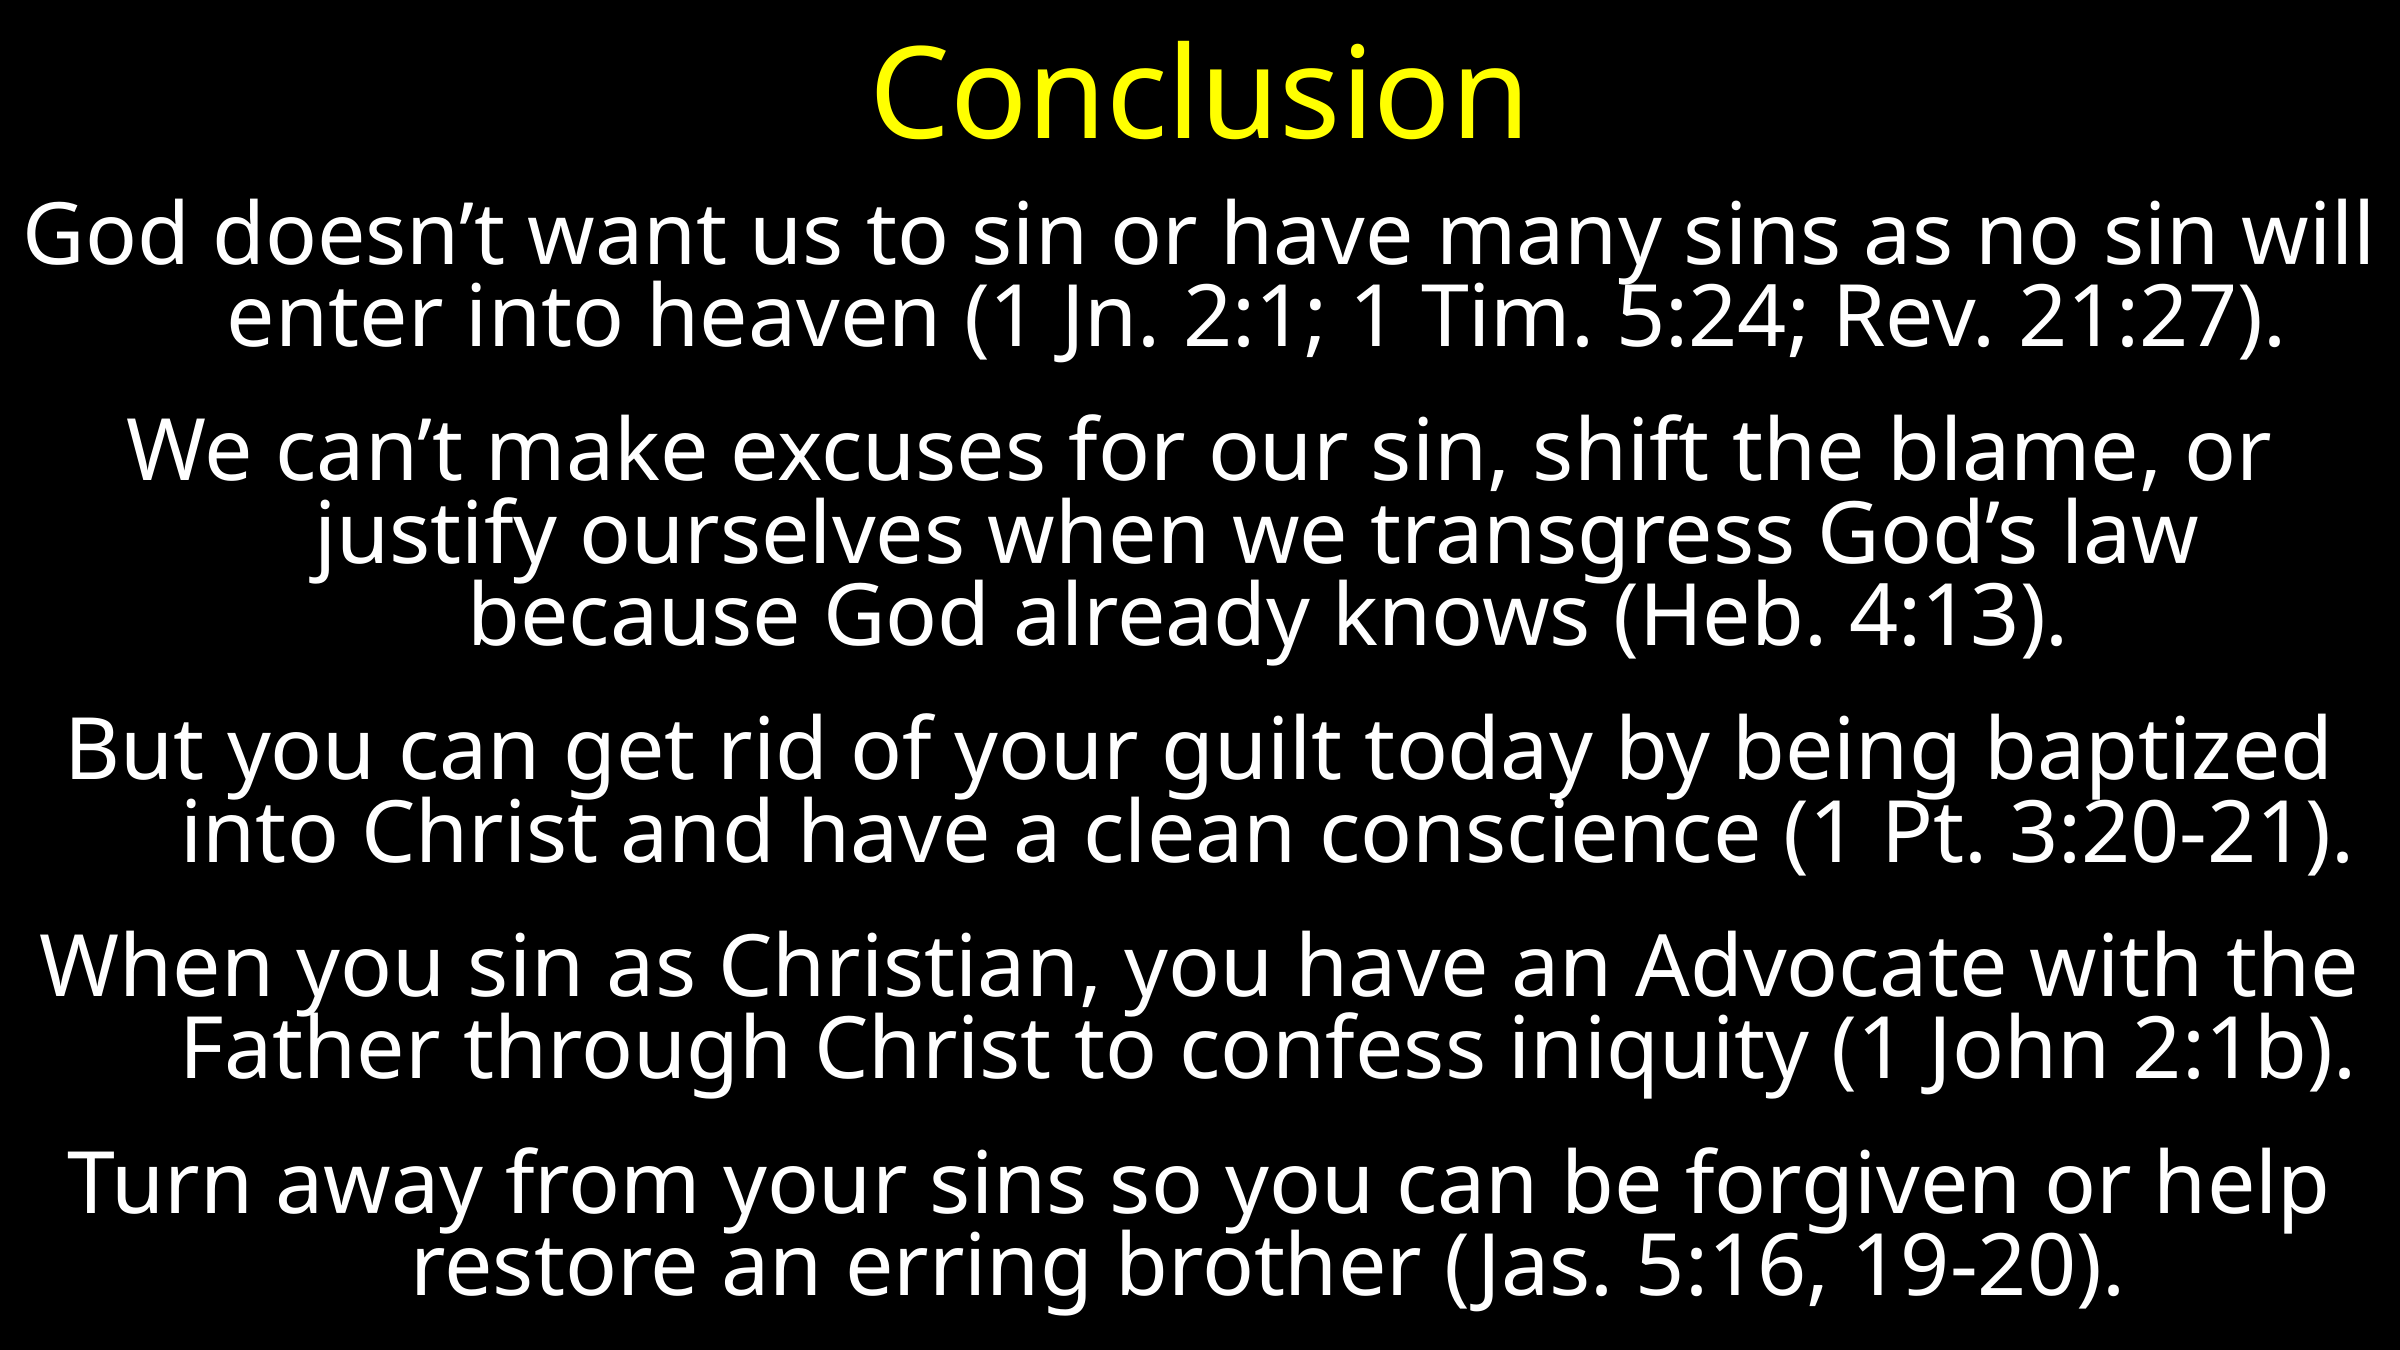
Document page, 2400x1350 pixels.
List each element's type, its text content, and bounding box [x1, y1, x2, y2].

title Conclusion [0, 0, 2400, 176]
subtitle God doesn’t want us to sin or have many sins as no sin will enter into heaven (1 Jn. 2:1; 1 Tim. 5:24; Rev. 21:27). We can’t make excuses for our sin, shift the blame, or justify ourselves when we transgress God’s law because God already knows (Heb. 4:13). But you can get rid of your guilt today by being baptized into Christ and have a clean conscience (1 Pt. 3:20-21). When you sin as Christian, you have an Advocate with the Father through Christ to confess iniquity (1 John 2:1b). Turn away from your sins so you can be forgiven or help restore an erring brother (Jas. 5:16, 19-20). [0, 187, 2400, 1350]
